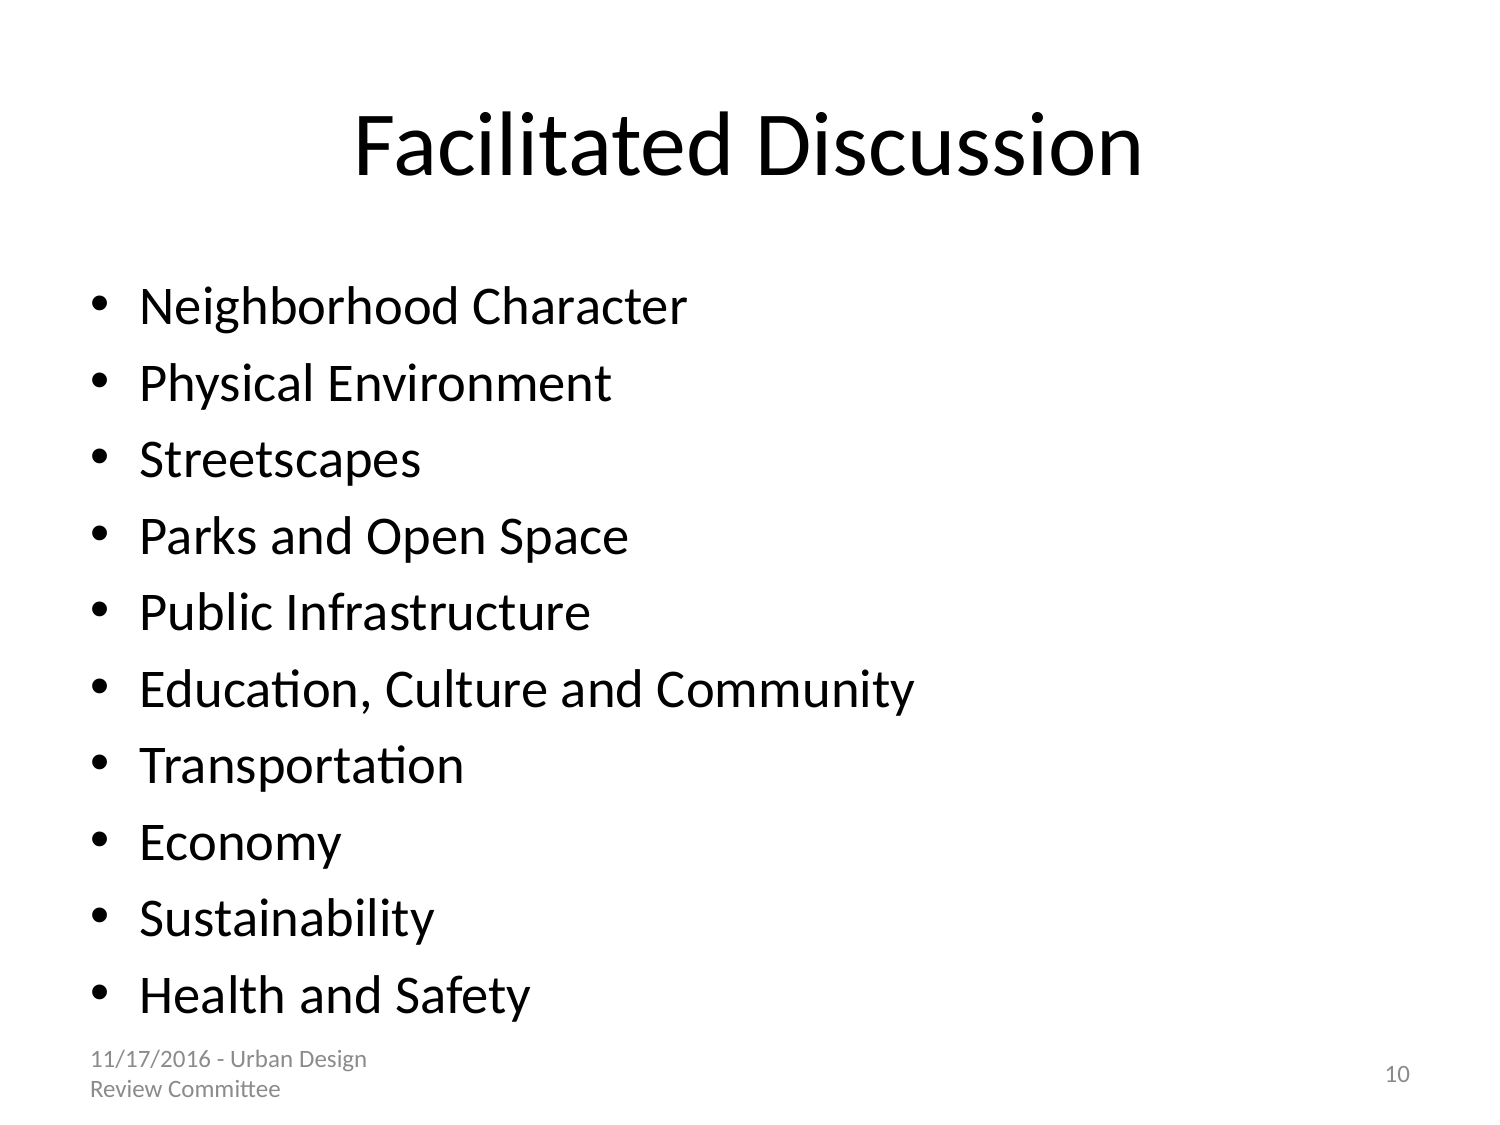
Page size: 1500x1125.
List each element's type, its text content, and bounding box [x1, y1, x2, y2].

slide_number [75, 1042, 425, 1103]
list Neighborhood Character Physical Environment Streetscapes Parks and Open Space Public Infrastructure Education, Culture and Community Transportation Economy Sustainability Health and Safety [75, 262, 1425, 1038]
slide_number 10 [1074, 1042, 1425, 1103]
title Facilitated Discussion [75, 45, 1425, 233]
